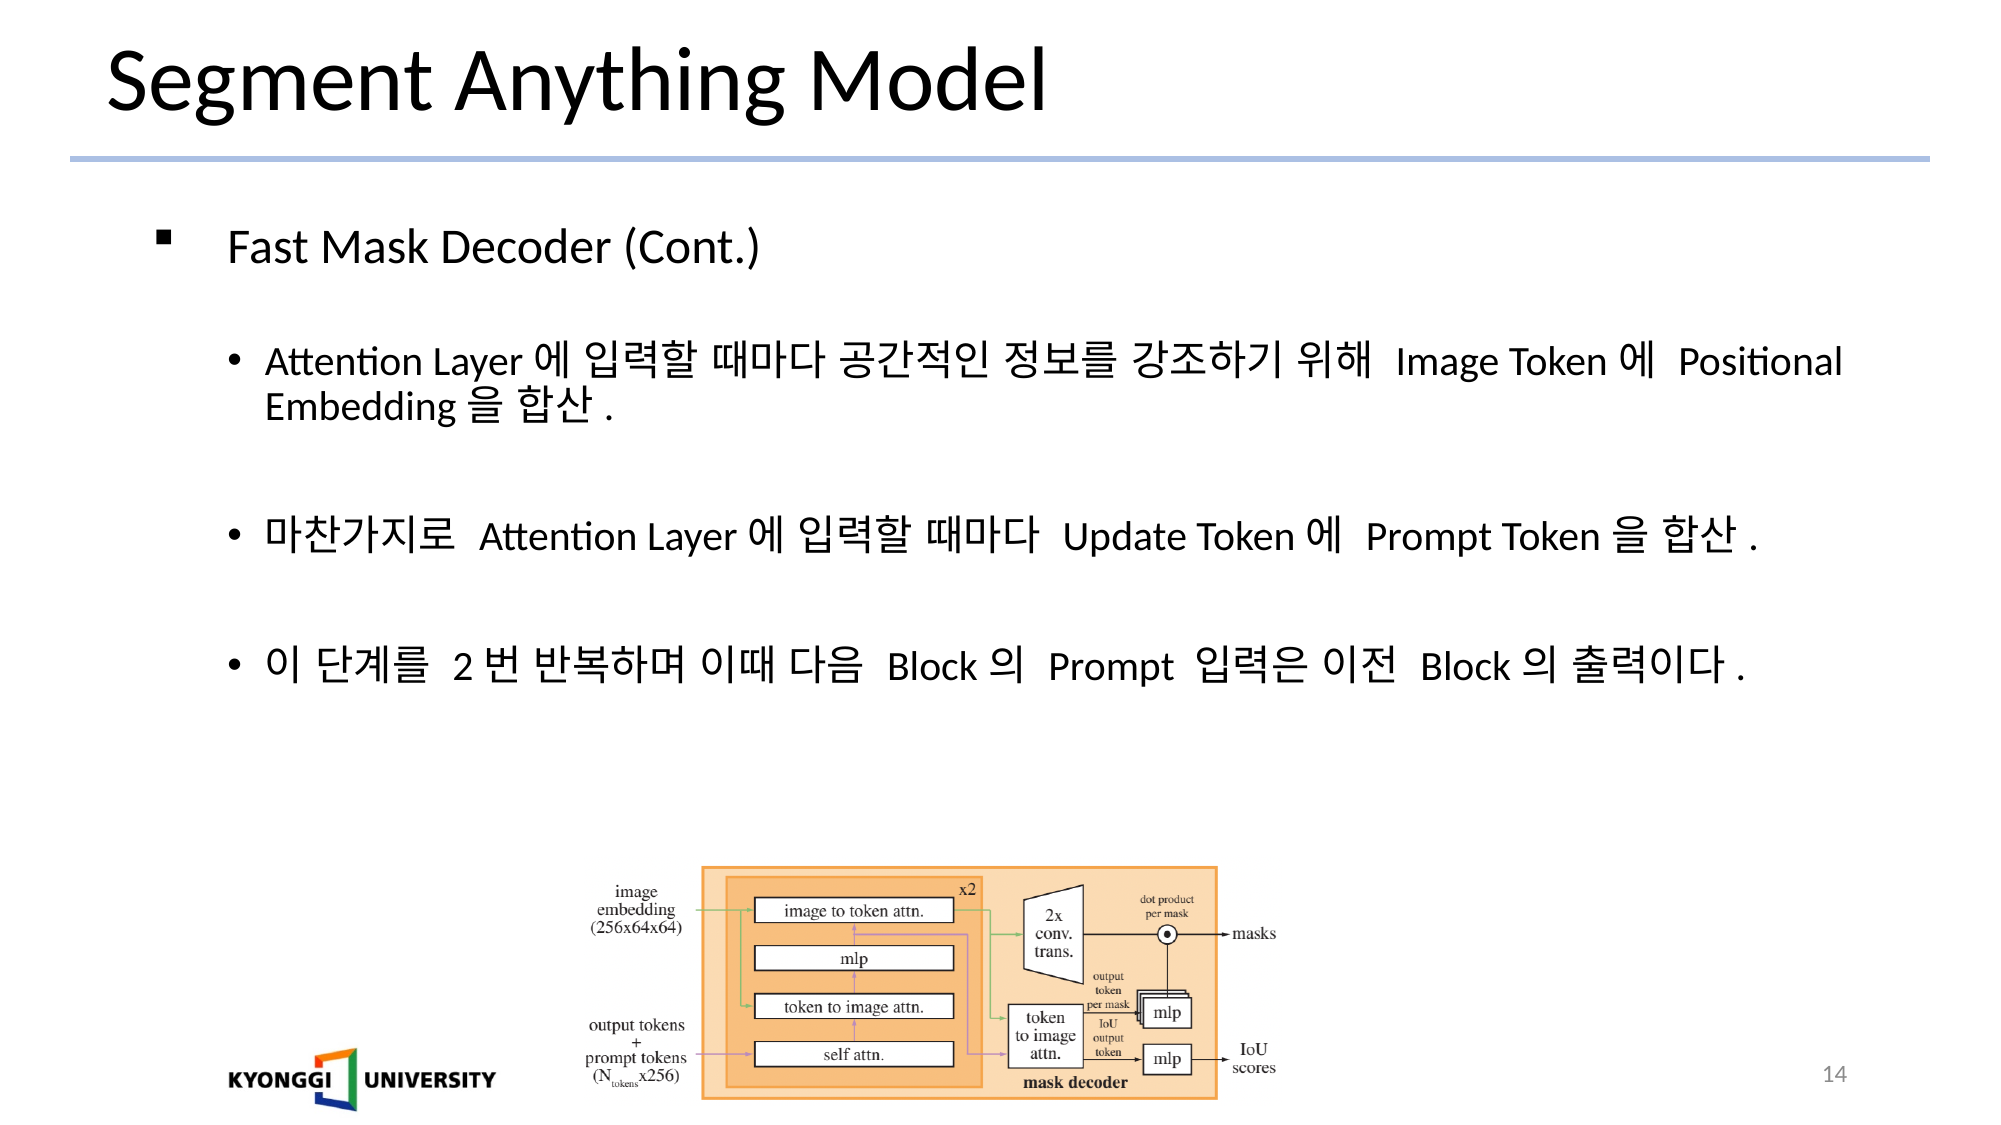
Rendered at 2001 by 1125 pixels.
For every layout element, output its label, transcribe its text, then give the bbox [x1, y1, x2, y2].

picture [584, 855, 1282, 1106]
picture [224, 1042, 501, 1122]
list Fast Mask Decoder (Cont.) Attention Layer에 입력할 때마다 공간적인 정보를 강조하기 위해 Image Token에 Positional Embedding을 합산. 마찬가지로 Attention Layer에 입력할 때마다 Update Token에 Prompt Token을 합산. 이 단계를 2번 반복하며 이때 다음 Block의 Prompt 입력은 이전 Block의 출력이다. [137, 212, 1863, 1014]
slide_number 14 [1412, 1042, 1863, 1103]
title Segment Anything Model [70, 0, 1796, 190]
